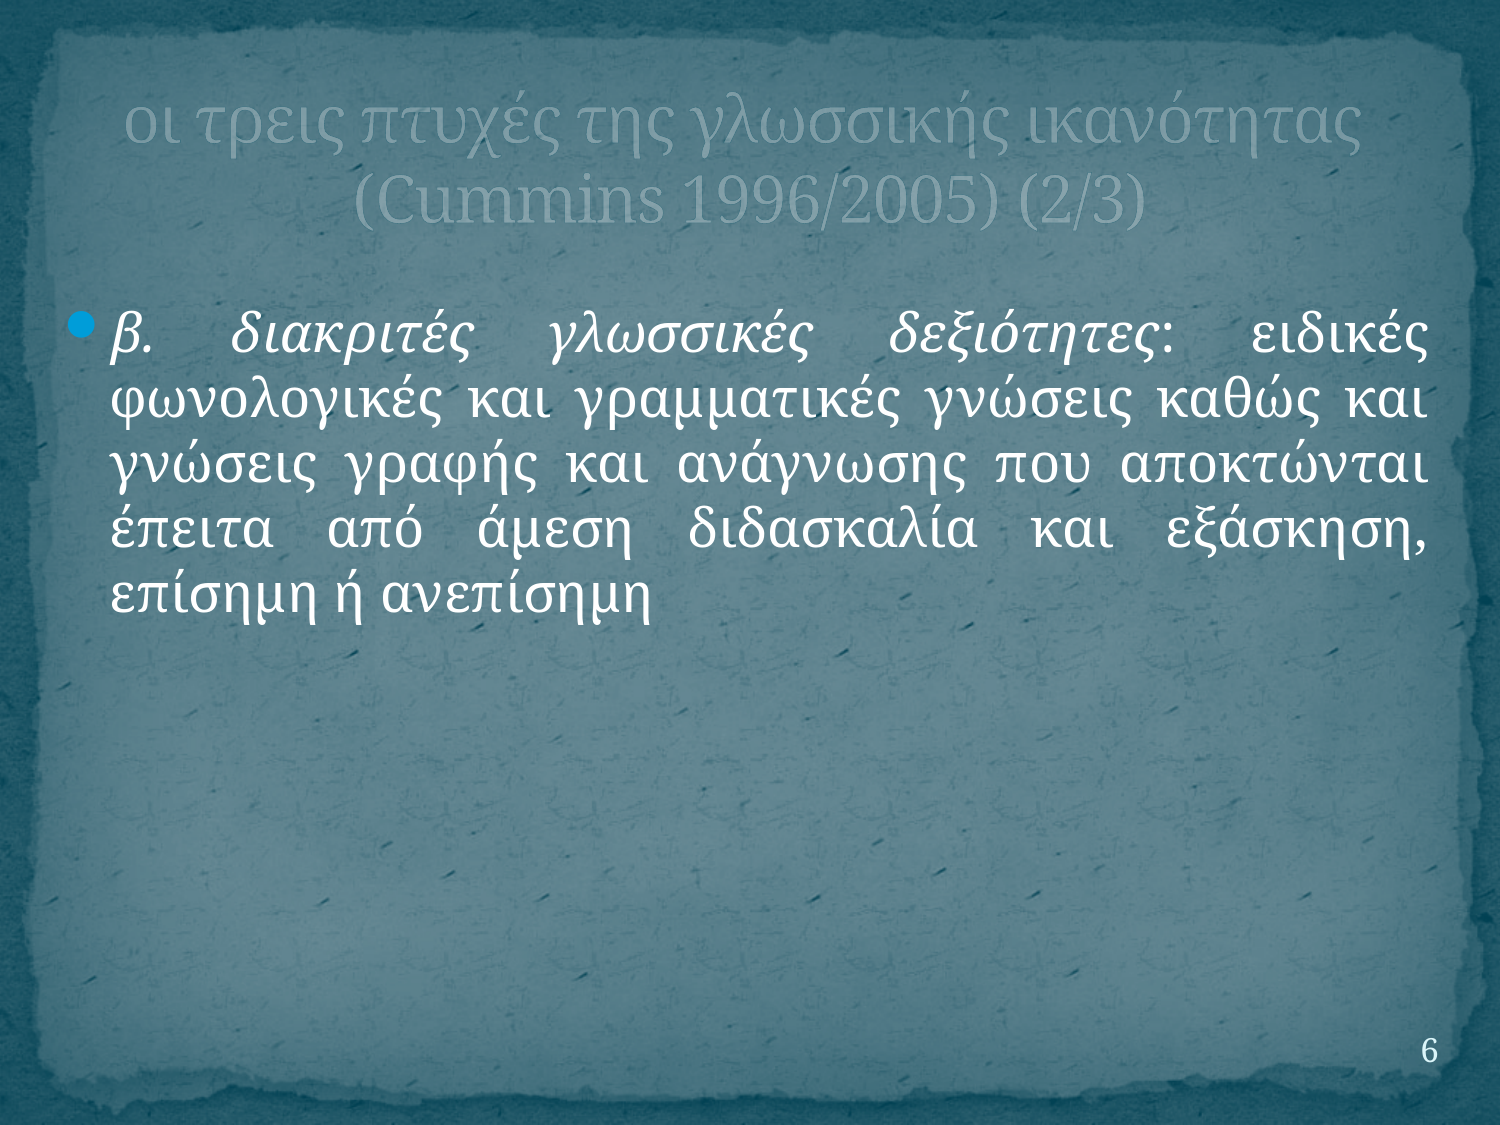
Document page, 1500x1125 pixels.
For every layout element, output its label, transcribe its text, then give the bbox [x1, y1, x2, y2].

title οι τρεις πτυχές της γλωσσικής ικανότητας (Cummins 1996/2005) (2/3) [88, 54, 1412, 244]
list β. διακριτές γλωσσικές δεξιότητες: ειδικές φωνολογικές και γραμματικές γνώσεις καθώς και γνώσεις γραφής και ανάγνωσης που αποκτώνται έπειτα από άμεση διδασκαλία και εξάσκηση, επίσημη ή ανεπίσημη [49, 290, 1445, 1001]
slide_number 6 [1379, 1014, 1480, 1089]
